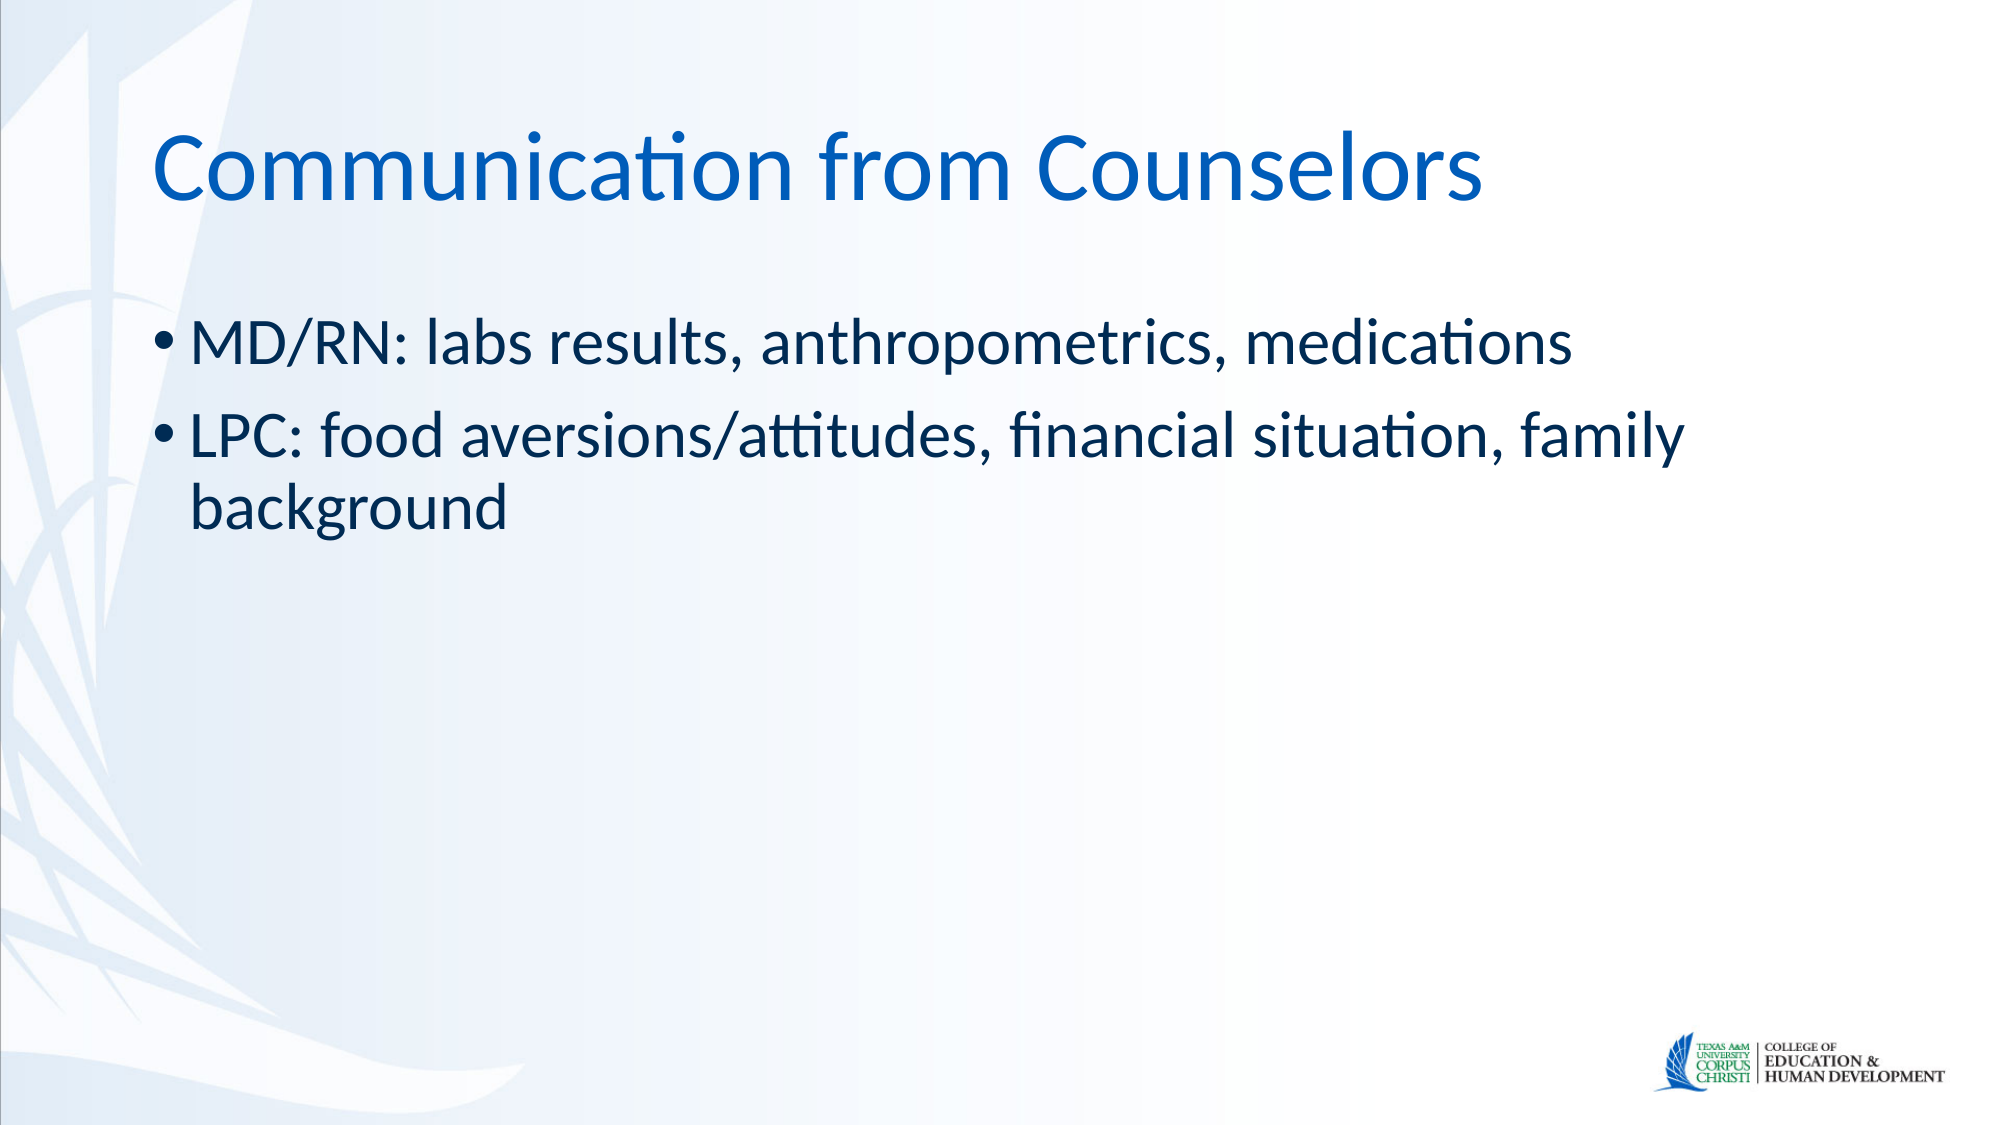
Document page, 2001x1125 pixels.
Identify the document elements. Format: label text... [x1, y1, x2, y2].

list MD/RN: labs results, anthropometrics, medications LPC: food aversions/attitudes, financial situation, family background [137, 299, 1863, 1014]
picture [0, 0, 2000, 1125]
title Communication from Counselors [137, 59, 1863, 278]
